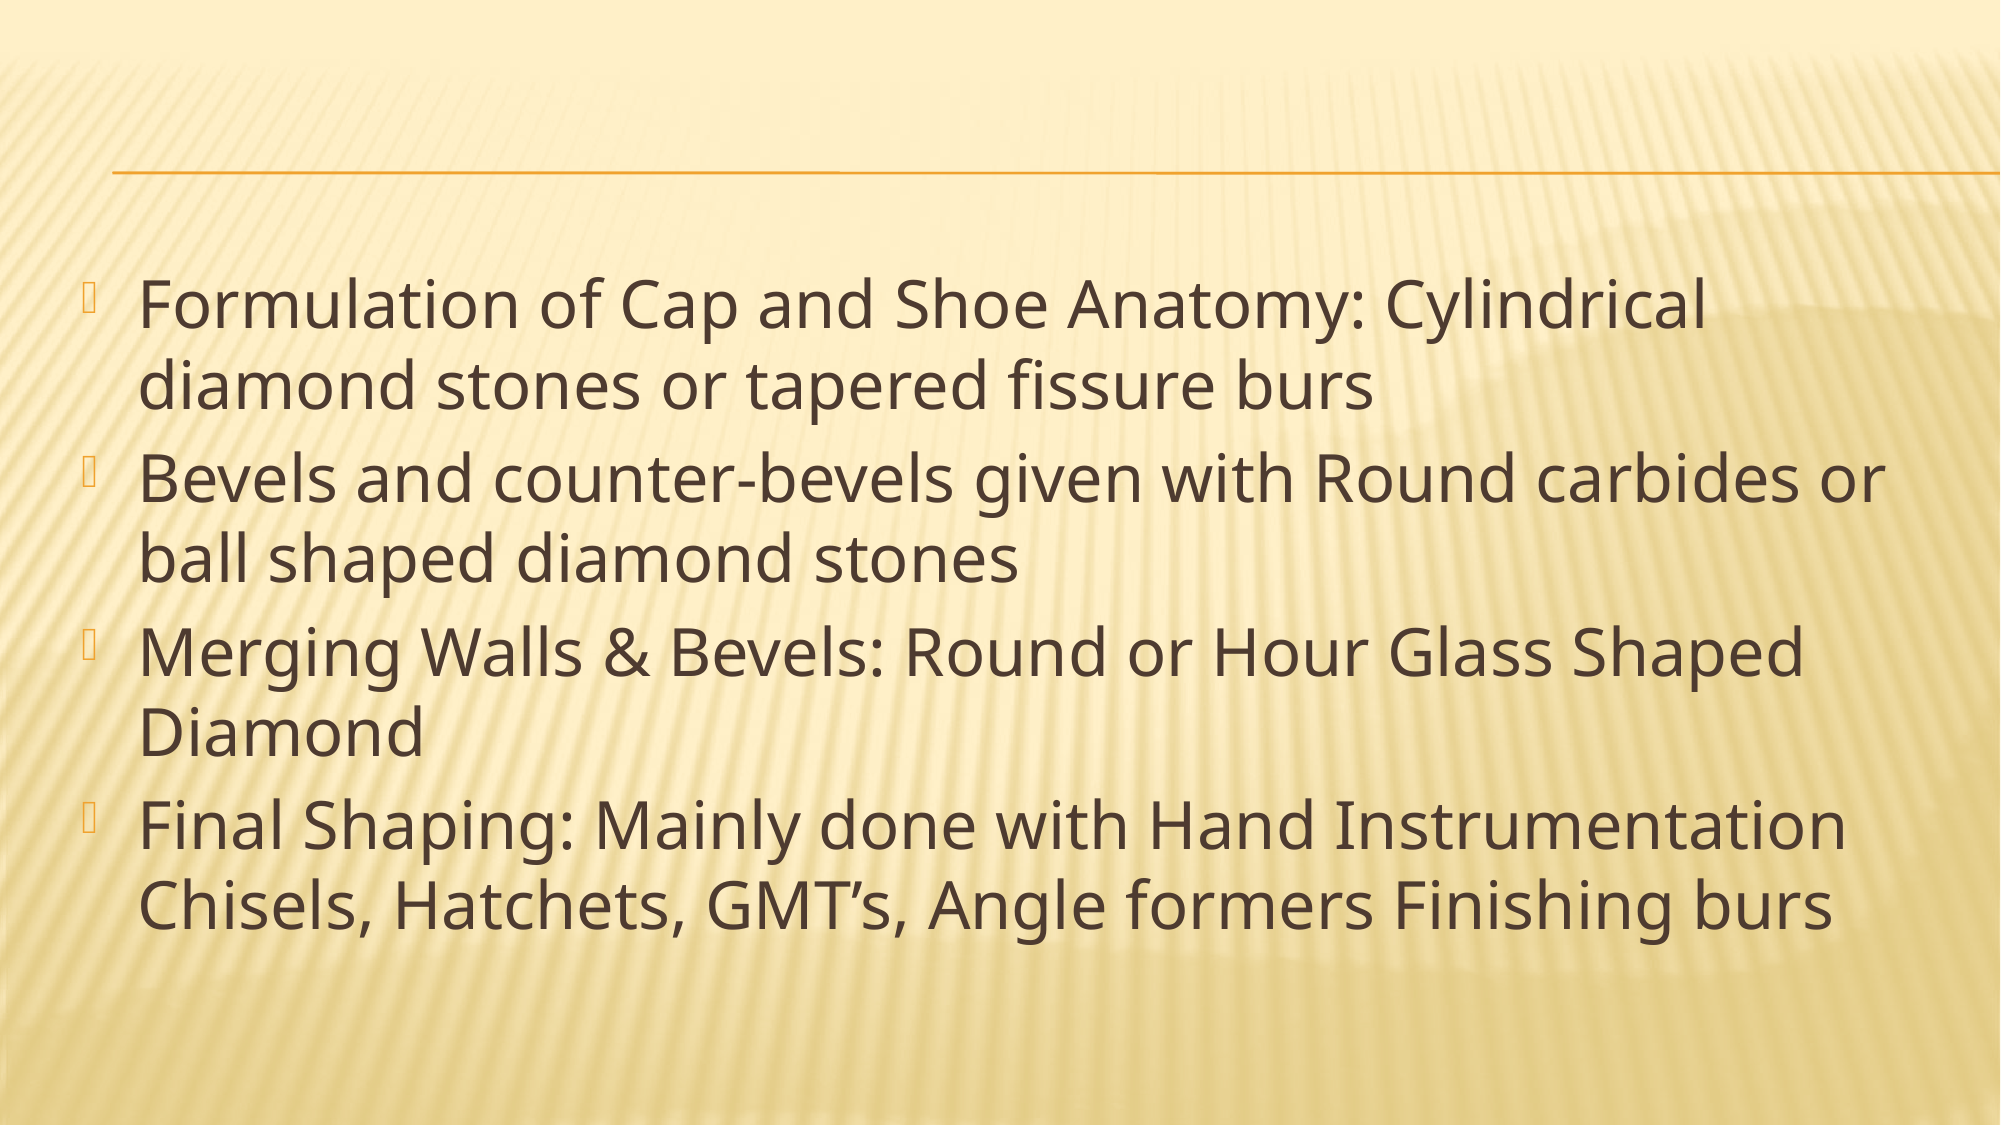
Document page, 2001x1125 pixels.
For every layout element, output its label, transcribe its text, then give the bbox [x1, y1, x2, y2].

list Formulation of Cap and Shoe Anatomy: Cylindrical diamond stones or tapered fissure burs Bevels and counter-bevels given with Round carbides or ball shaped diamond stones Merging Walls & Bevels: Round or Hour Glass Shaped Diamond Final Shaping: Mainly done with Hand Instrumentation Chisels, Hatchets, GMT’s, Angle formers Finishing burs [66, 254, 1967, 998]
